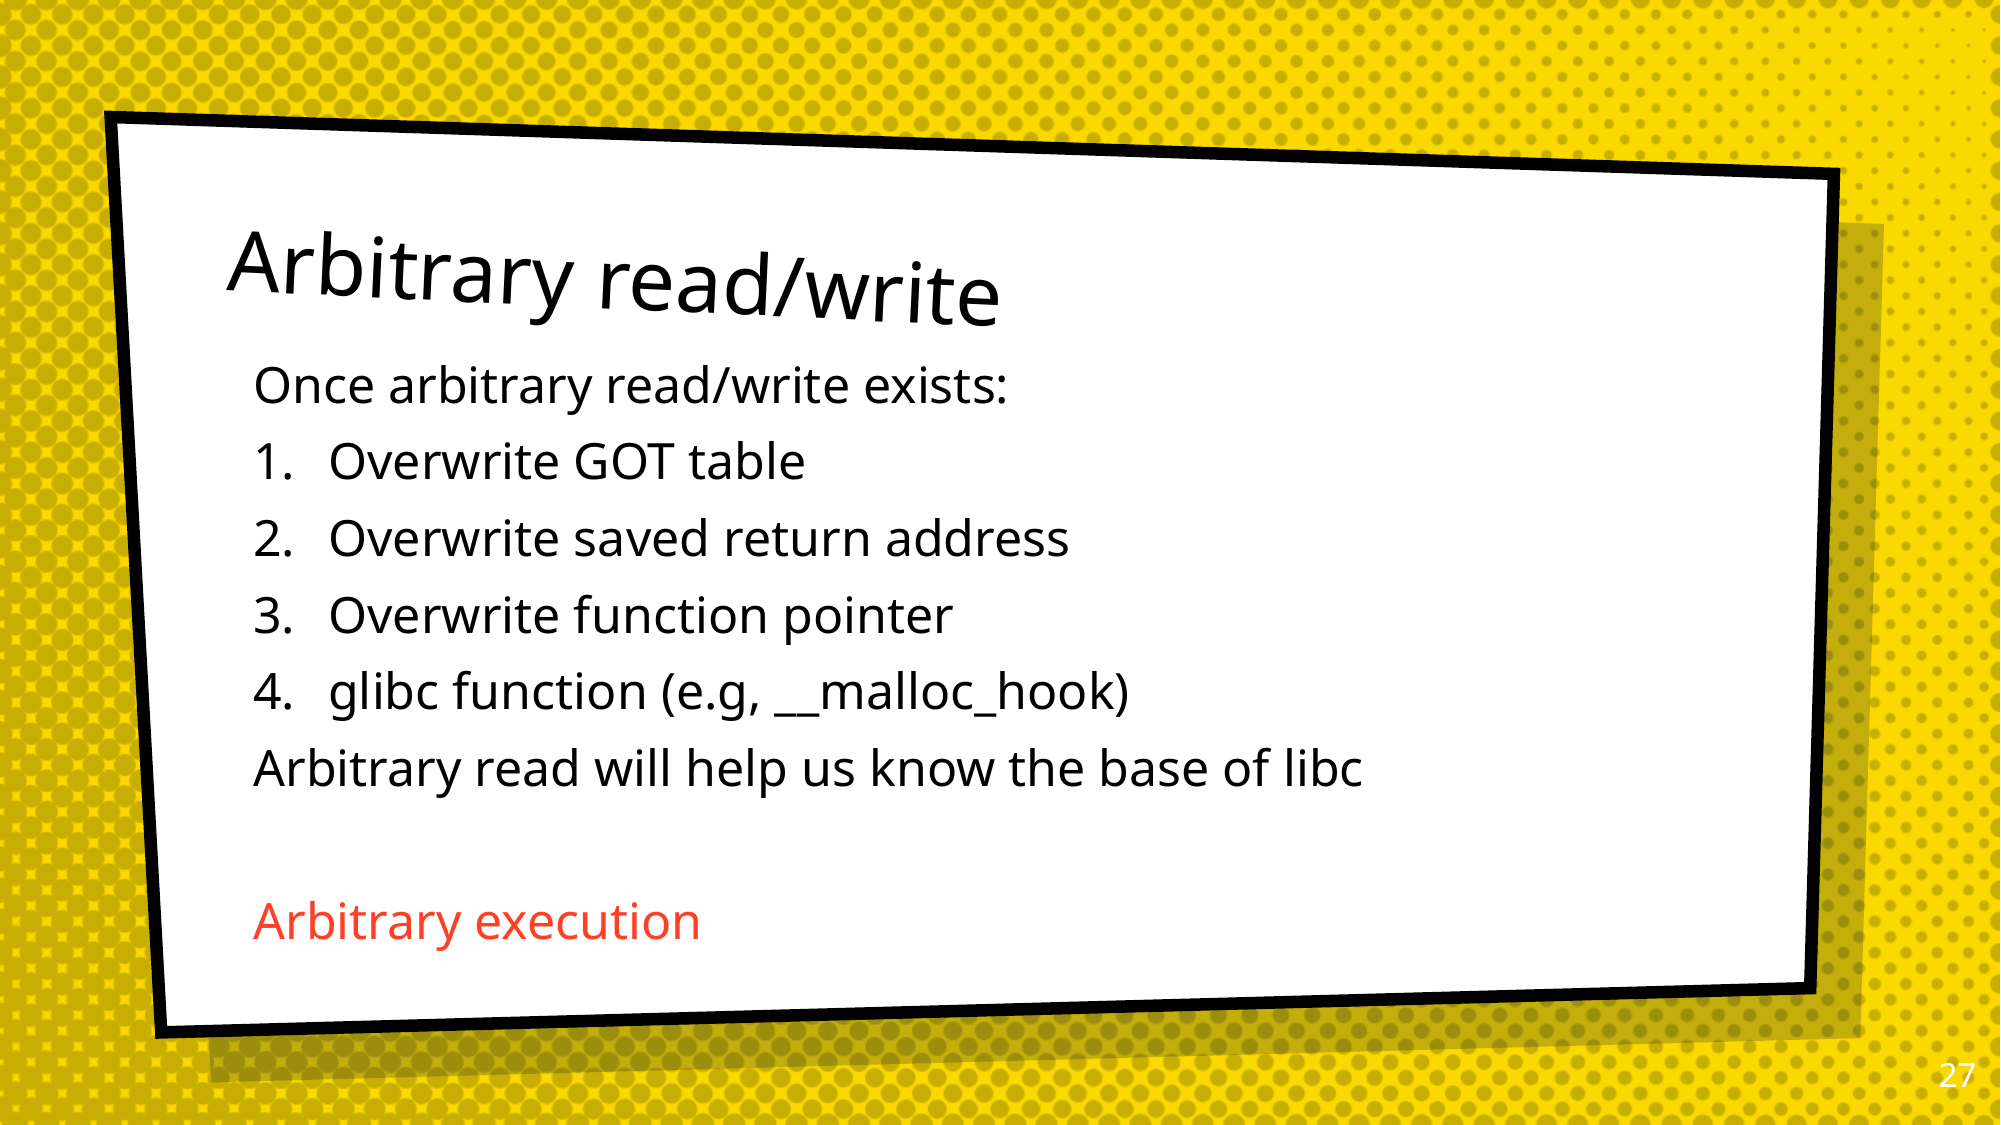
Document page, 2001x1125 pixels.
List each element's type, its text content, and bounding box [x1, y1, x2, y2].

slide_number 26 [1871, 1038, 1992, 1125]
title Arbitrary read/write [210, 155, 1755, 338]
list Once arbitrary read/write exists: Overwrite GOT table Overwrite saved return address Overwrite function pointer glibc function (e.g, __malloc_hook) Arbitrary read will help us know the base of libc Arbitrary execution [230, 338, 1755, 970]
